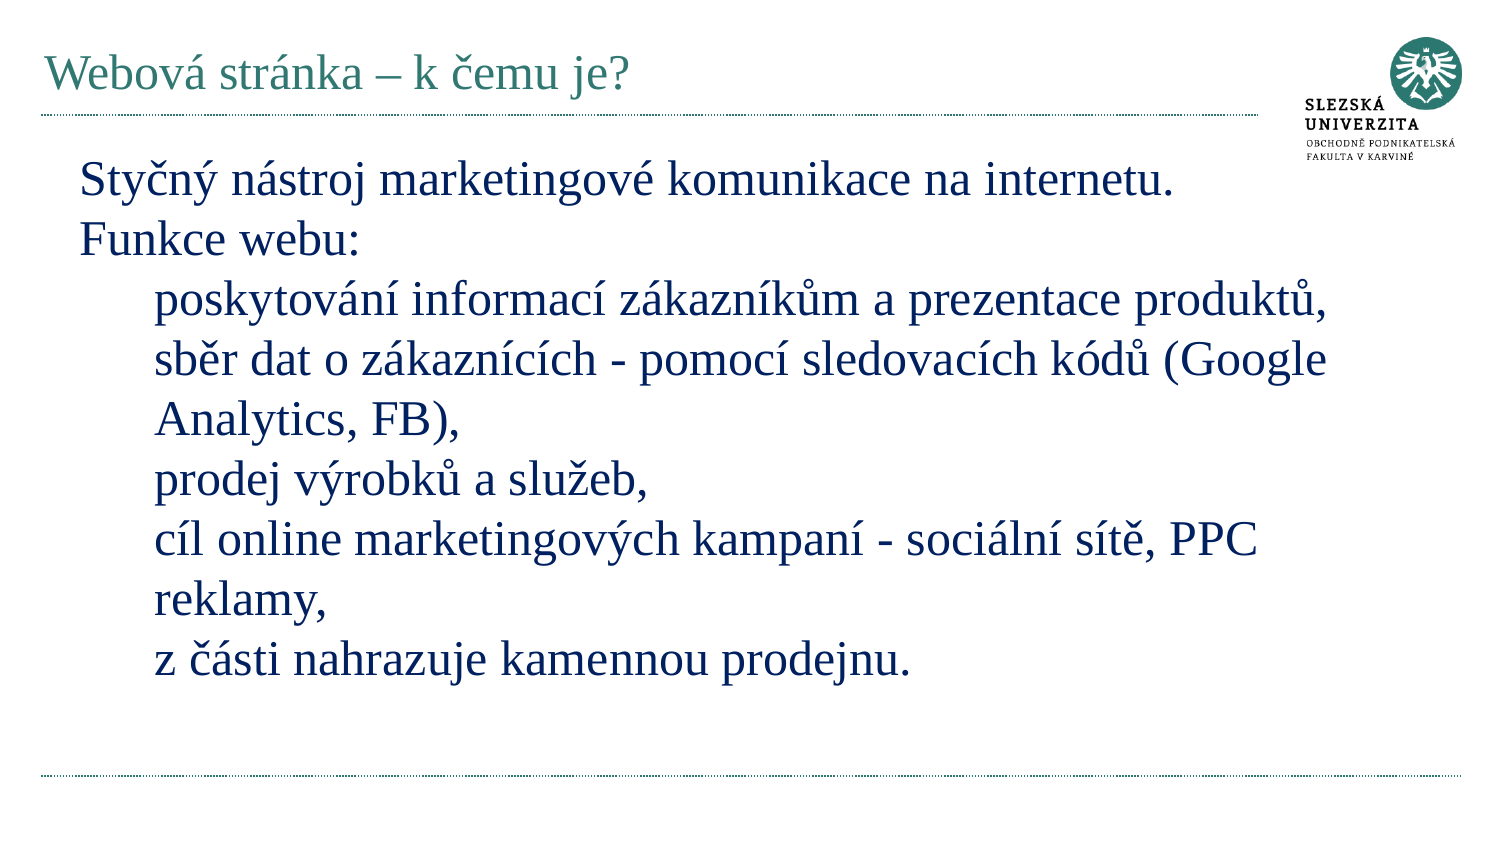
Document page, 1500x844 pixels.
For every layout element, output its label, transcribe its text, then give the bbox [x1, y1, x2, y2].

picture [1305, 37, 1462, 160]
title Webová stránka – k čemu je? [29, 32, 750, 116]
list Styčný nástroj marketingové komunikace na internetu. Funkce webu: poskytování informací zákazníkům a prezentace produktů, sběr dat o zákaznících - pomocí sledovacích kódů (Google Analytics, FB), prodej výrobků a služeb, cíl online marketingových kampaní - sociální sítě, PPC reklamy, z části nahrazuje kamennou prodejnu. [64, 138, 1424, 635]
